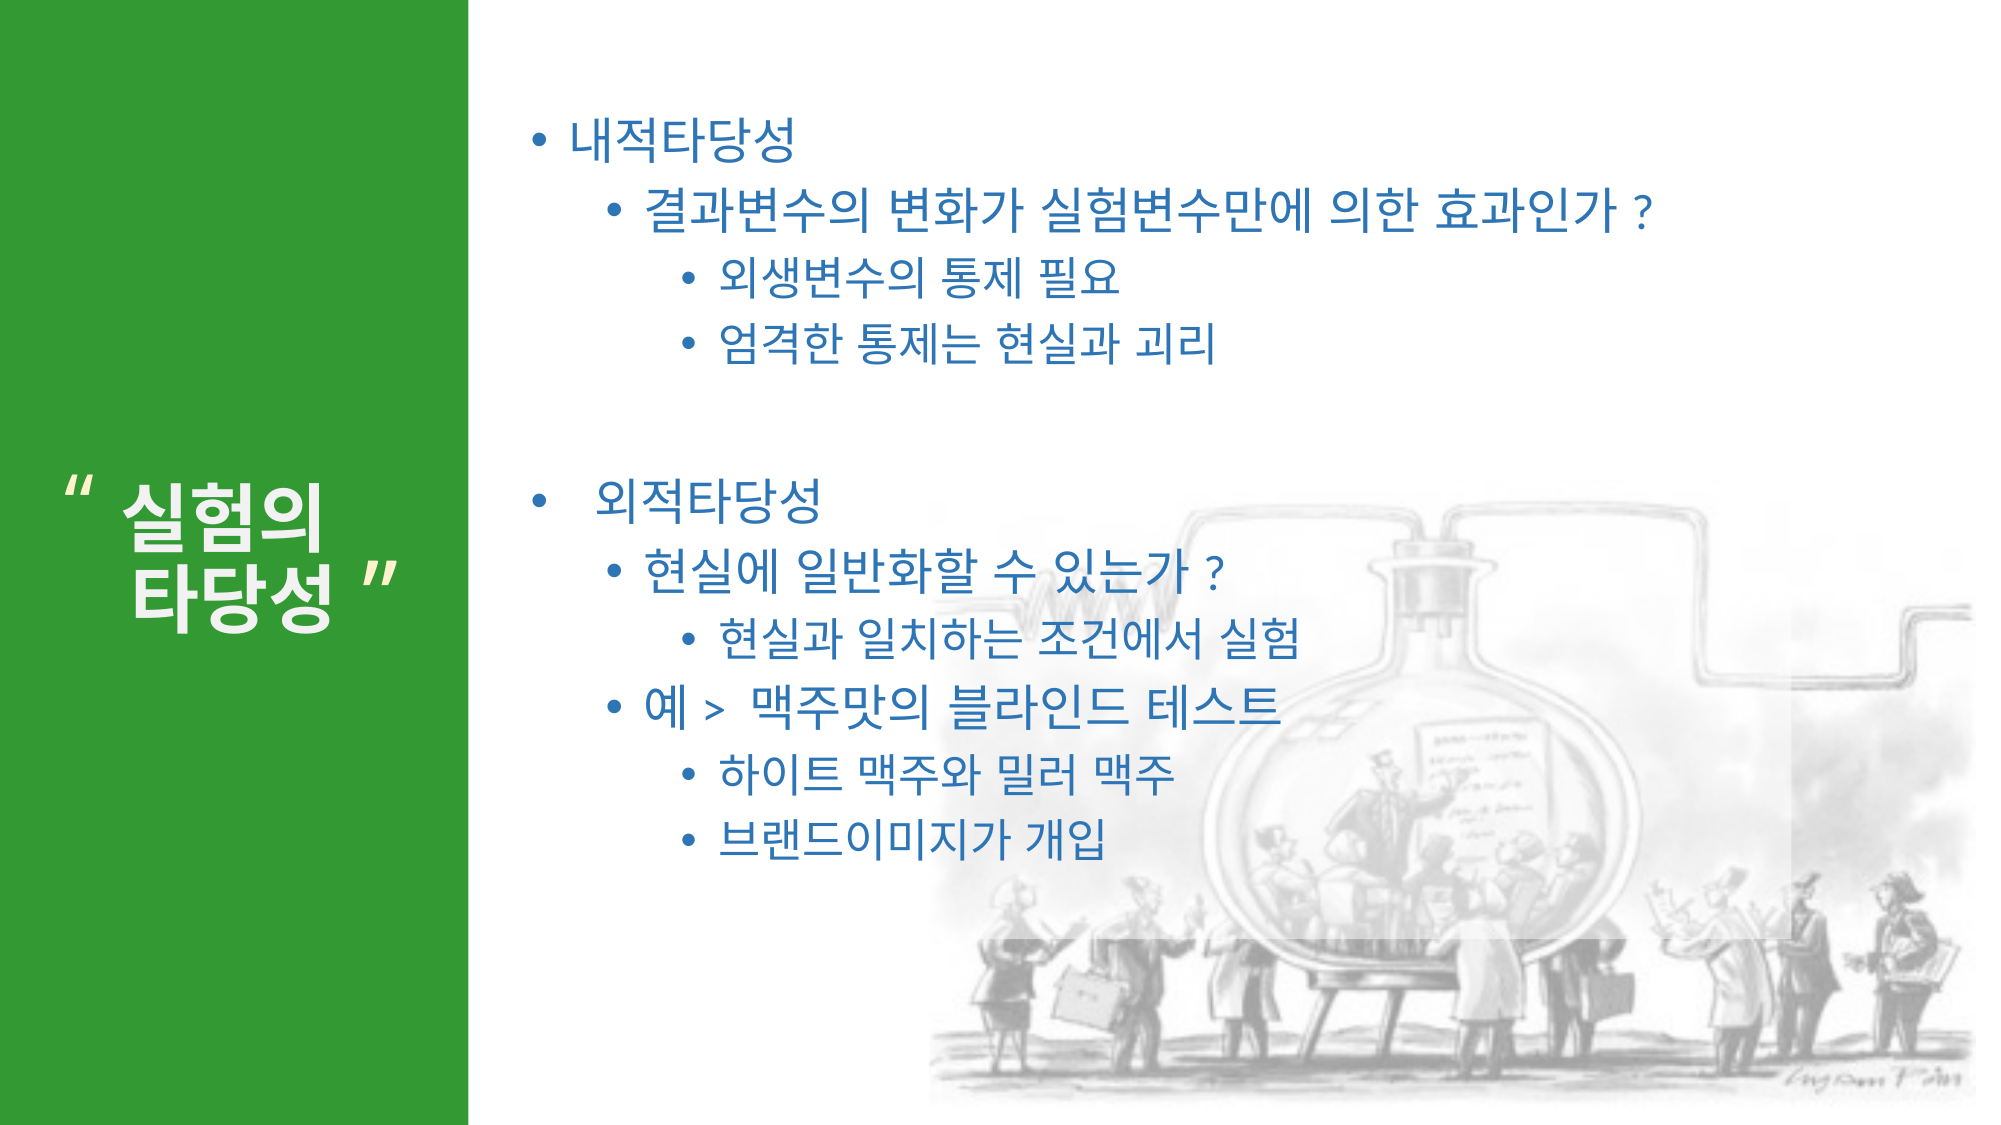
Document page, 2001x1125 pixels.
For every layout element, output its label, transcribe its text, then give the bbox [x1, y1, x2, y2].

title 실험의 타당성 [0, 0, 469, 1125]
list 내적타당성 결과변수의 변화가 실험변수만에 의한 효과인가? 외생변수의 통제 필요 엄격한 통제는 현실과 괴리 외적타당성 현실에 일반화할 수 있는가? 현실과 일치하는 조건에서 실험 예> 맥주맛의 블라인드 테스트 하이트 맥주와 밀러 맥주 브랜드이미지가 개입 [515, 101, 1792, 940]
picture [929, 479, 1976, 1125]
text_box ” [347, 525, 414, 660]
text_box “ [49, 444, 110, 560]
